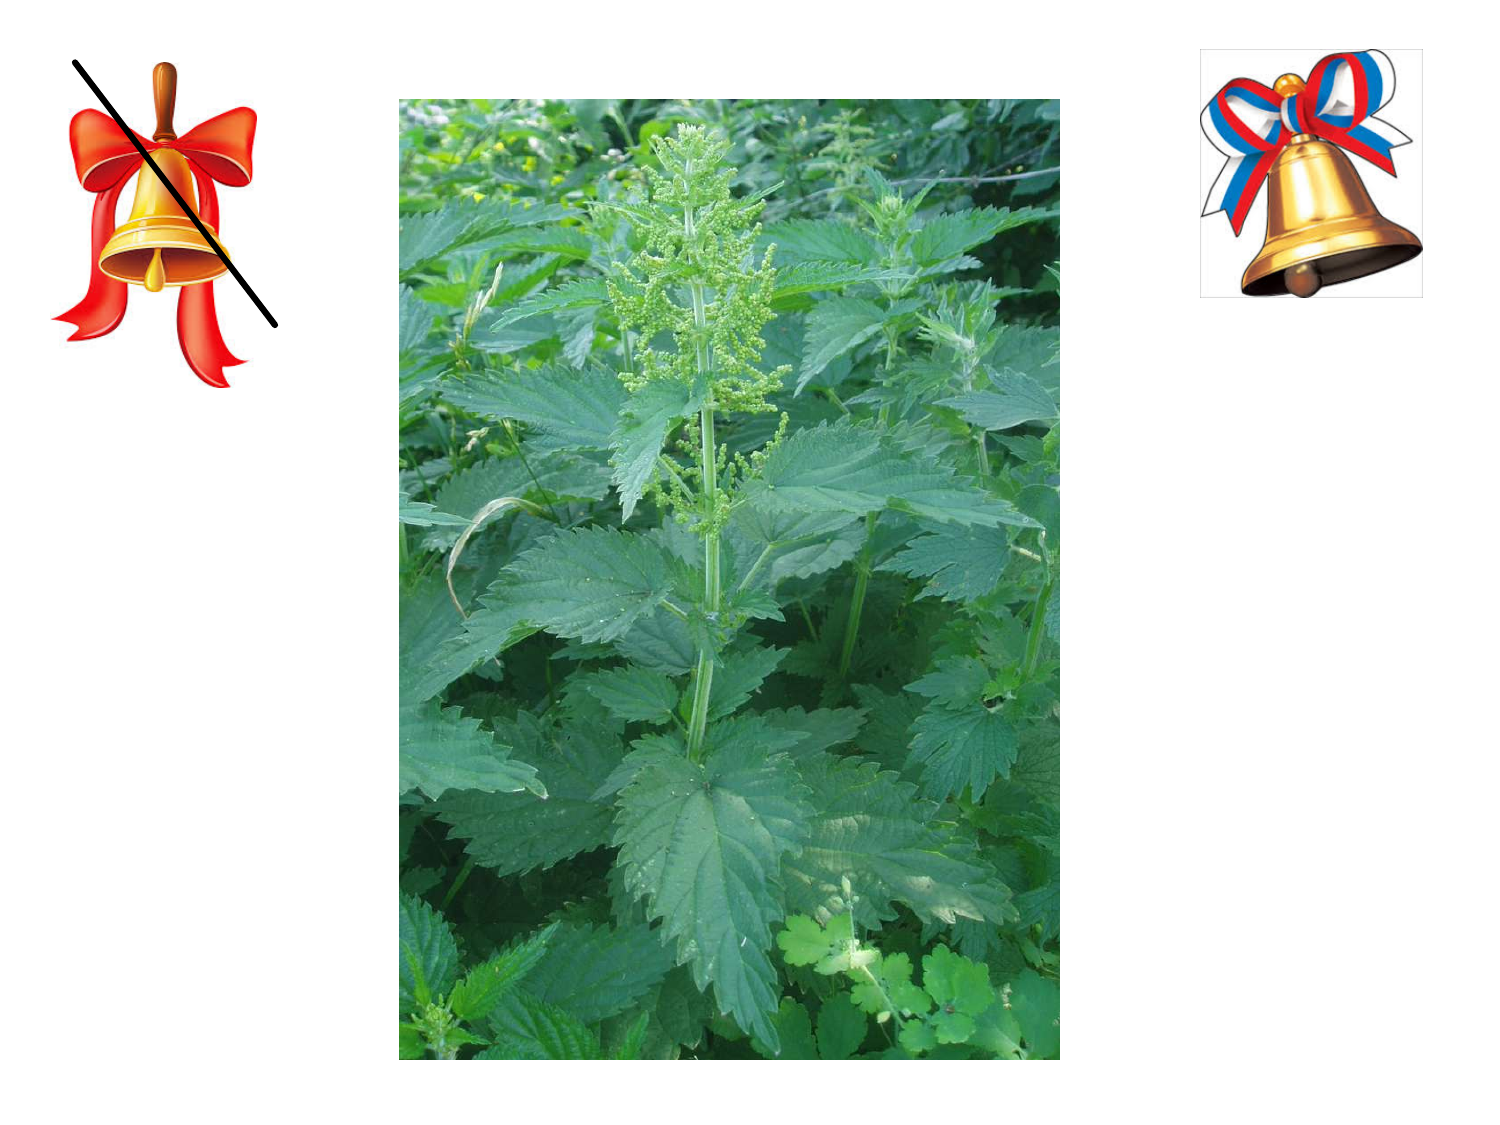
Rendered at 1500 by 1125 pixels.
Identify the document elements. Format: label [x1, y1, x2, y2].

picture [49, 62, 257, 93]
picture [49, 295, 257, 388]
picture [399, 99, 1060, 1061]
text_box [43, 93, 307, 295]
picture [1199, 49, 1423, 298]
